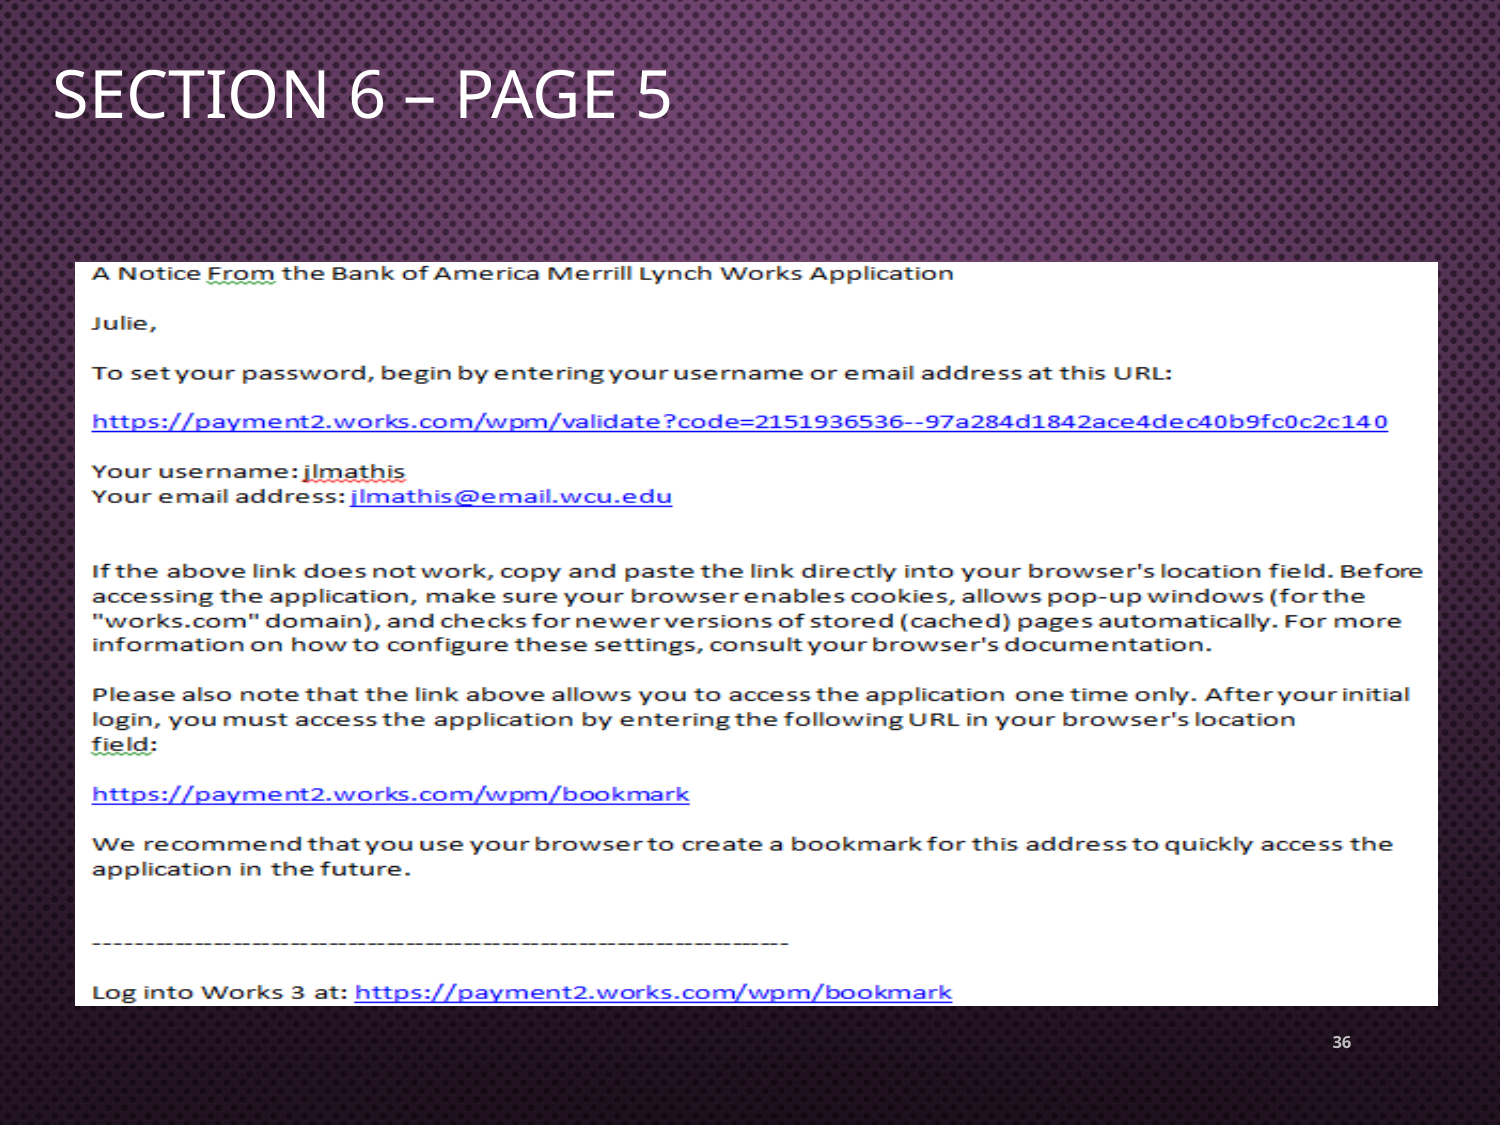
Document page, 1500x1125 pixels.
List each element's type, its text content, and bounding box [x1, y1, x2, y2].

slide_number 36 [1298, 1013, 1367, 1074]
title Section 6 – Page 5 [37, 0, 1270, 200]
picture [74, 262, 1438, 1006]
